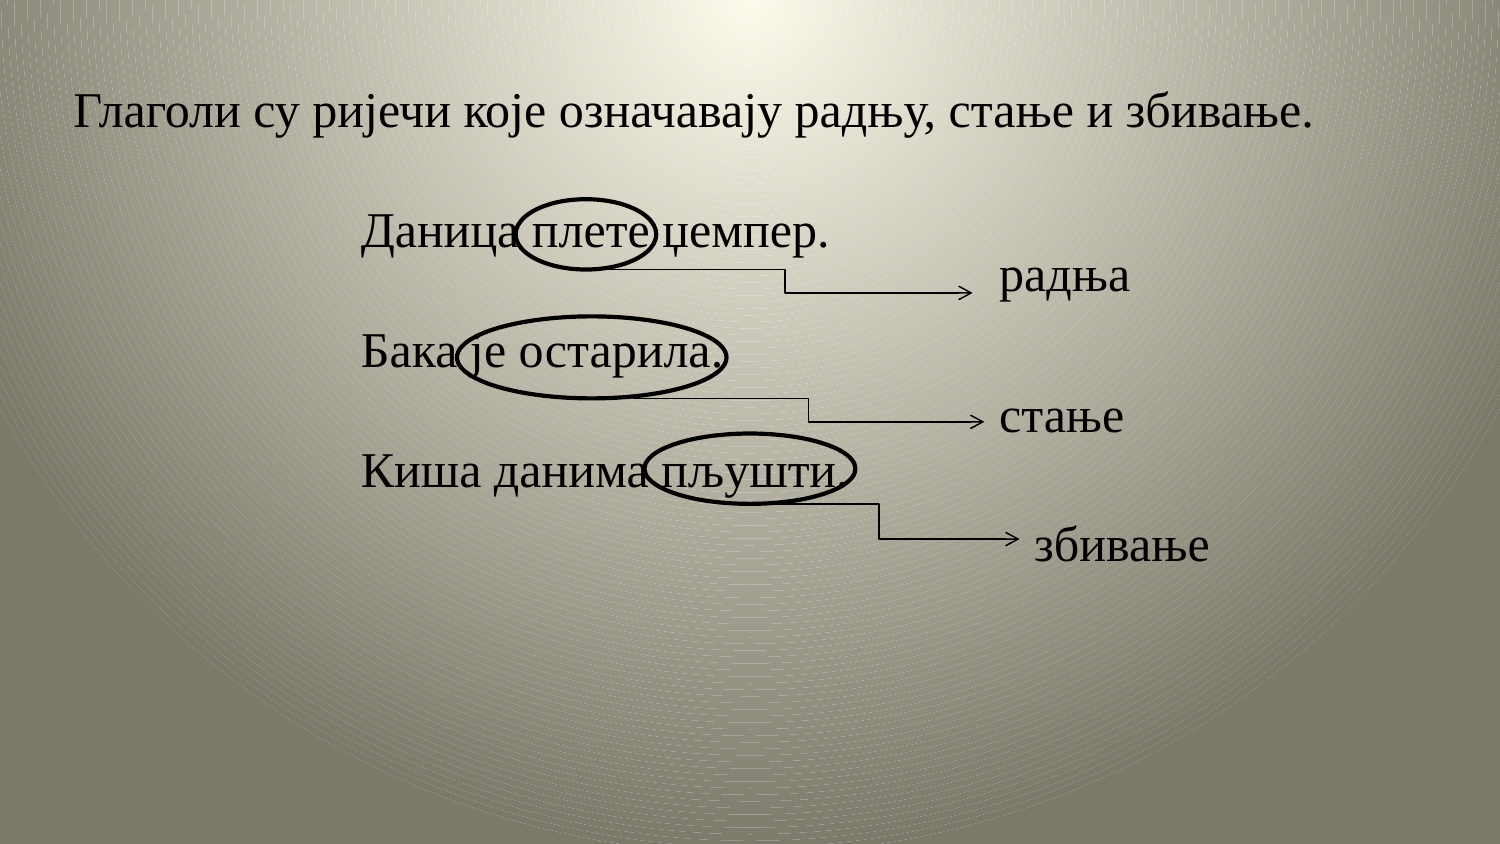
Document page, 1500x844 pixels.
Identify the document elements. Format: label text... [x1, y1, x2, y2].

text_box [738, 503, 1020, 540]
text_box [454, 314, 729, 401]
text_box [513, 197, 659, 272]
text_box збивање [1019, 503, 1336, 579]
text_box [642, 431, 858, 506]
text_box Глаголи су ријечи које означавају радњу, стање и збивање. Даница плете џемпер. Бака је остарила. Киша данима пљушти. [58, 70, 1442, 505]
text_box радња [984, 234, 1383, 310]
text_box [597, 269, 973, 294]
text_box стање [984, 374, 1336, 450]
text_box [632, 398, 985, 423]
